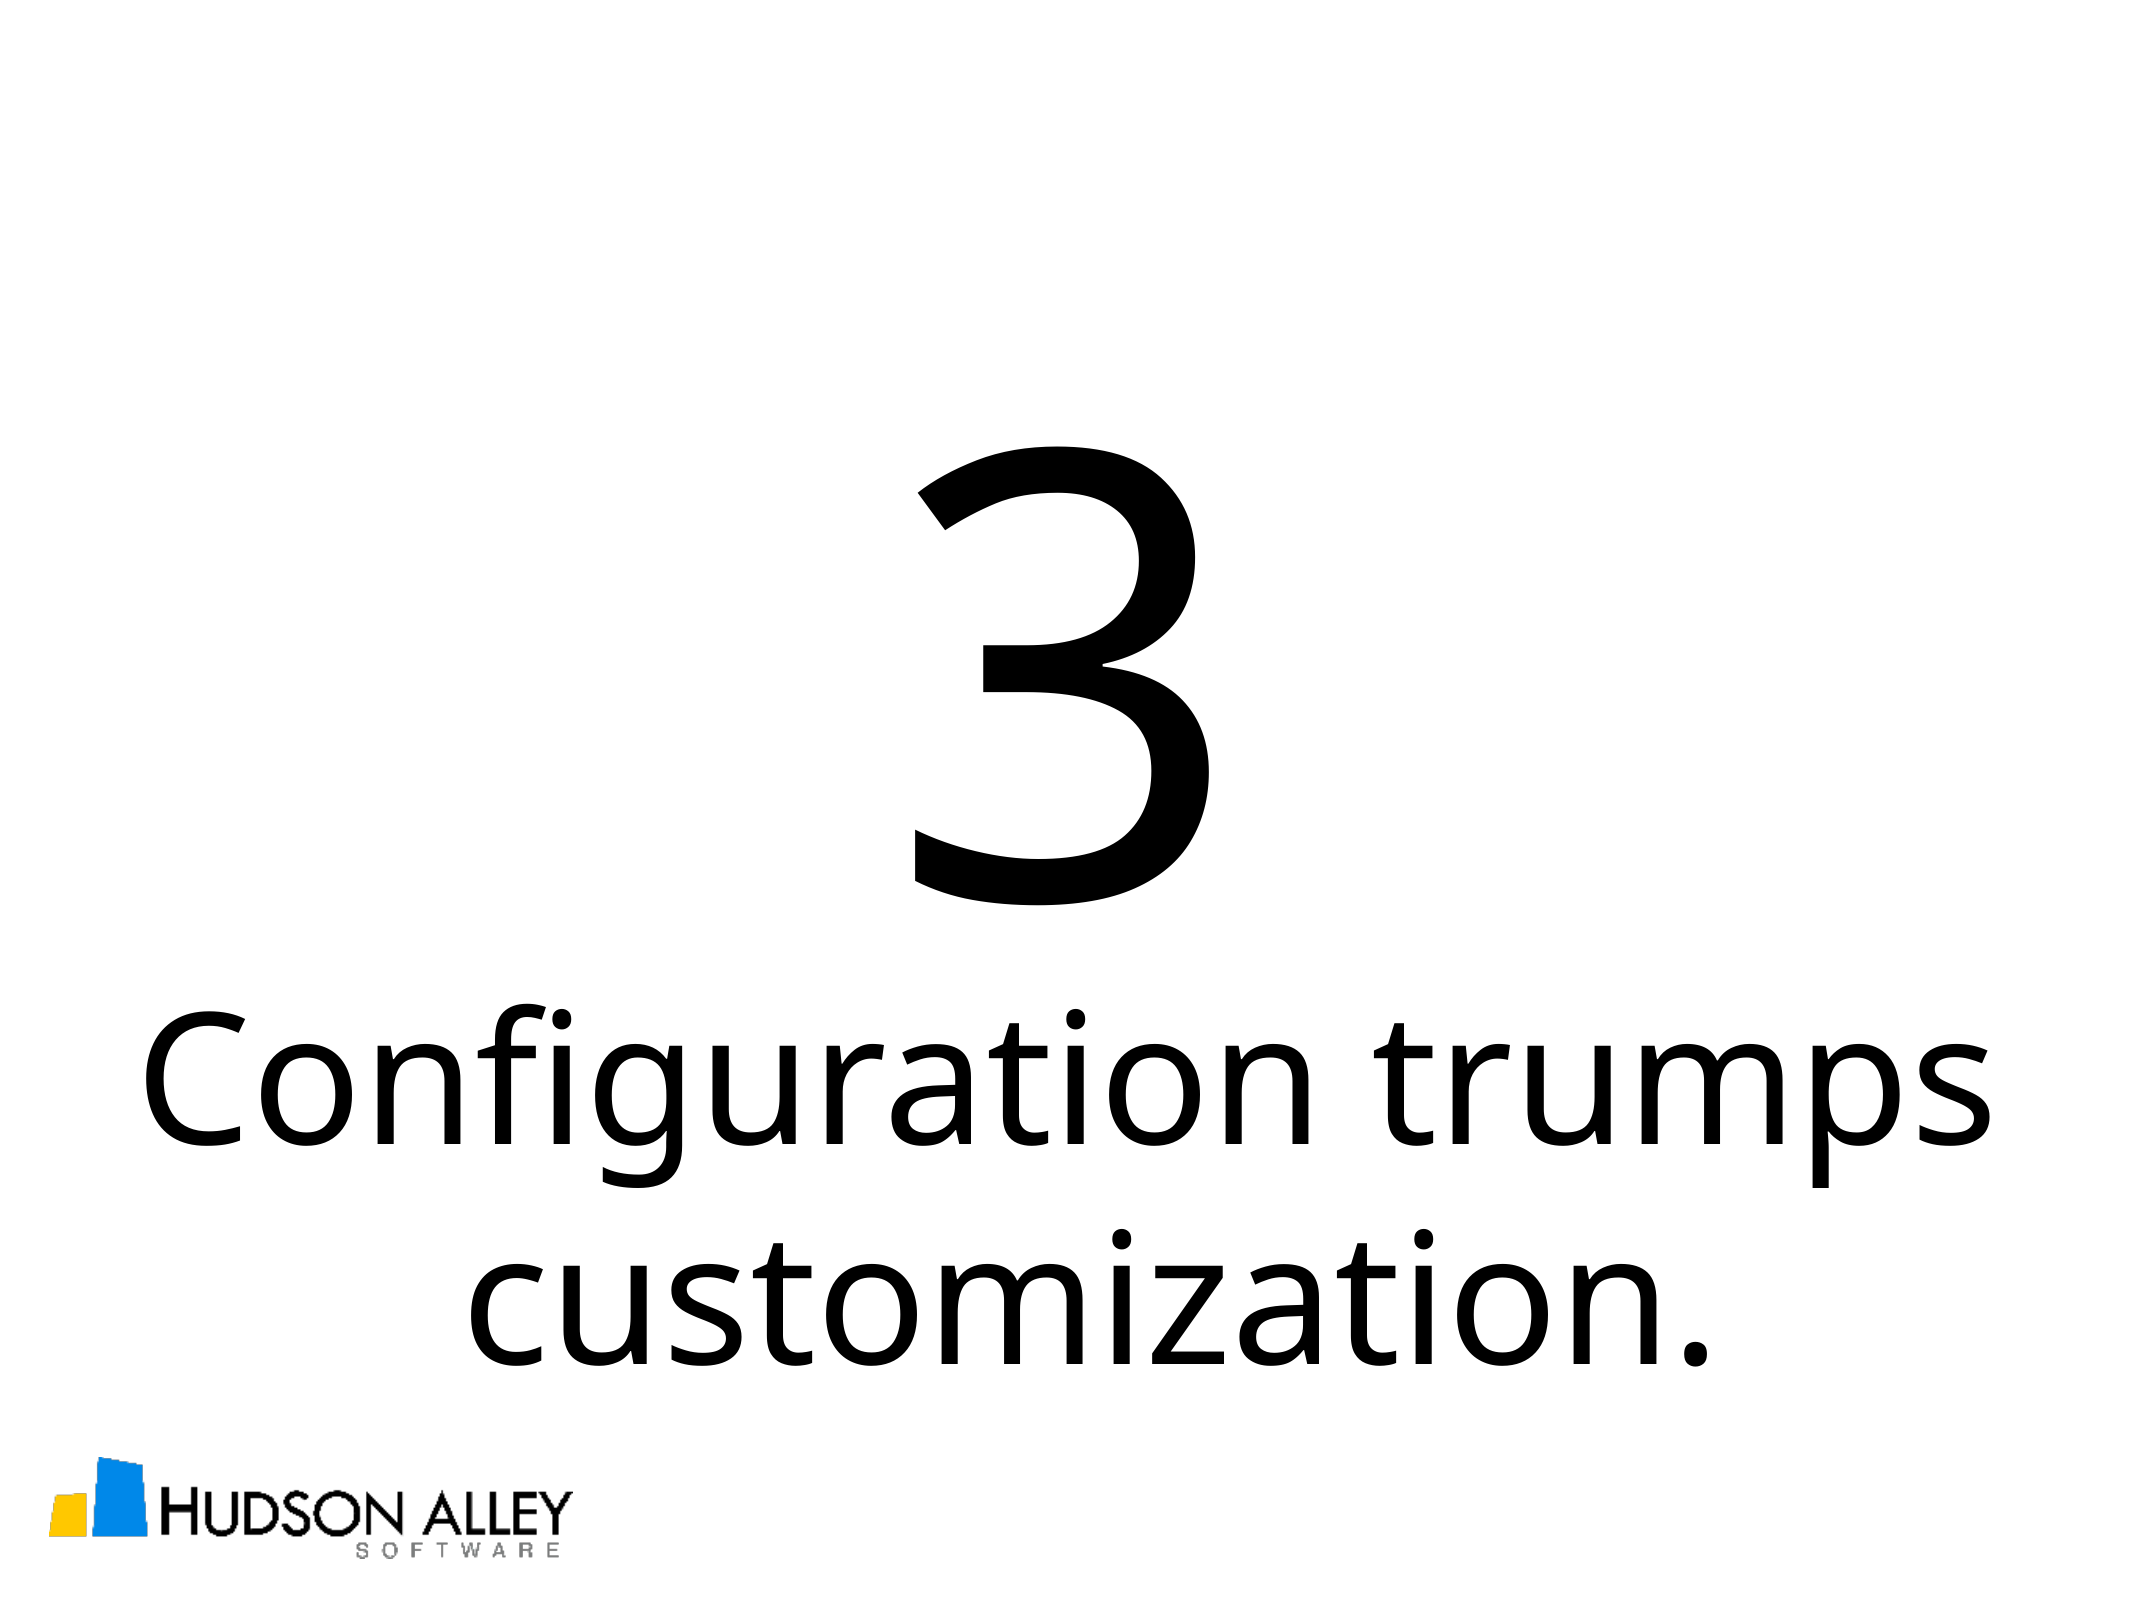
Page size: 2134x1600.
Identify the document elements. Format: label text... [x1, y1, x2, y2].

text_box 3 [878, 265, 1253, 952]
text_box Configuration trumps customization. [127, 952, 2008, 1410]
picture [49, 1457, 573, 1559]
